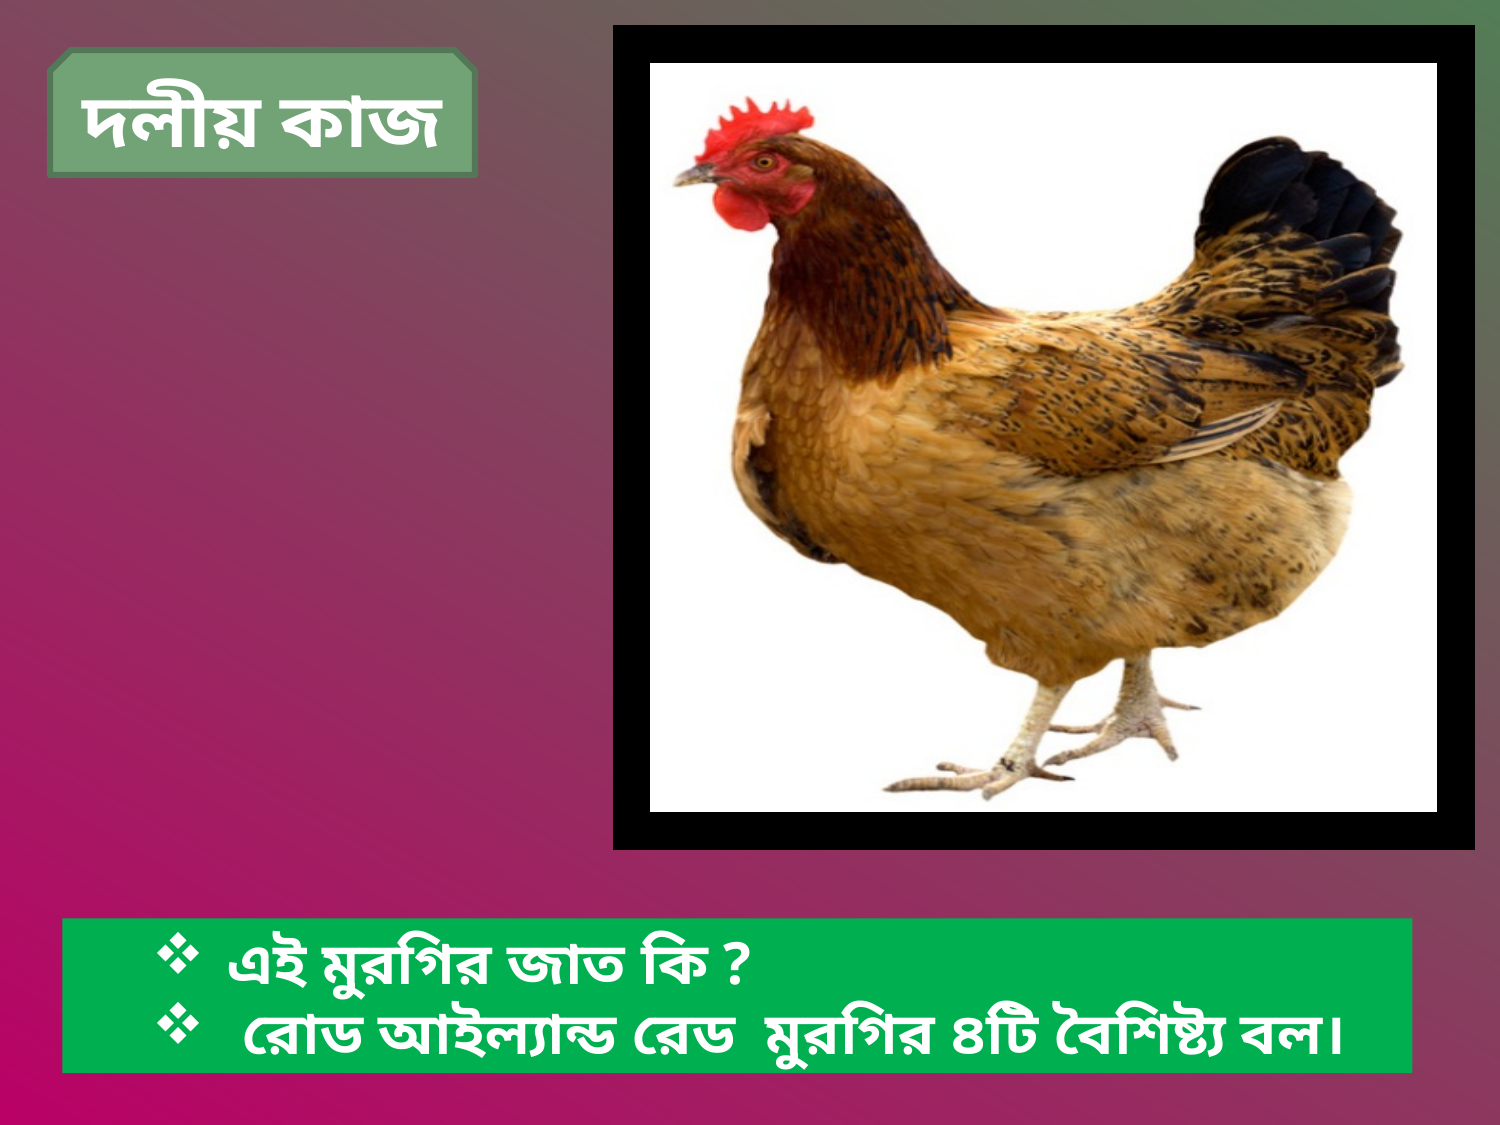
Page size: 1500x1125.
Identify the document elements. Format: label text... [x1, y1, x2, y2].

text_box দলীয় কাজ [46, 46, 479, 179]
picture [649, 62, 1438, 813]
text_box এই মুরগির জাত কি ? রোড আইল্যান্ড রেড মুরগির ৪টি বৈশিষ্ট্য বল। [62, 918, 1413, 1074]
